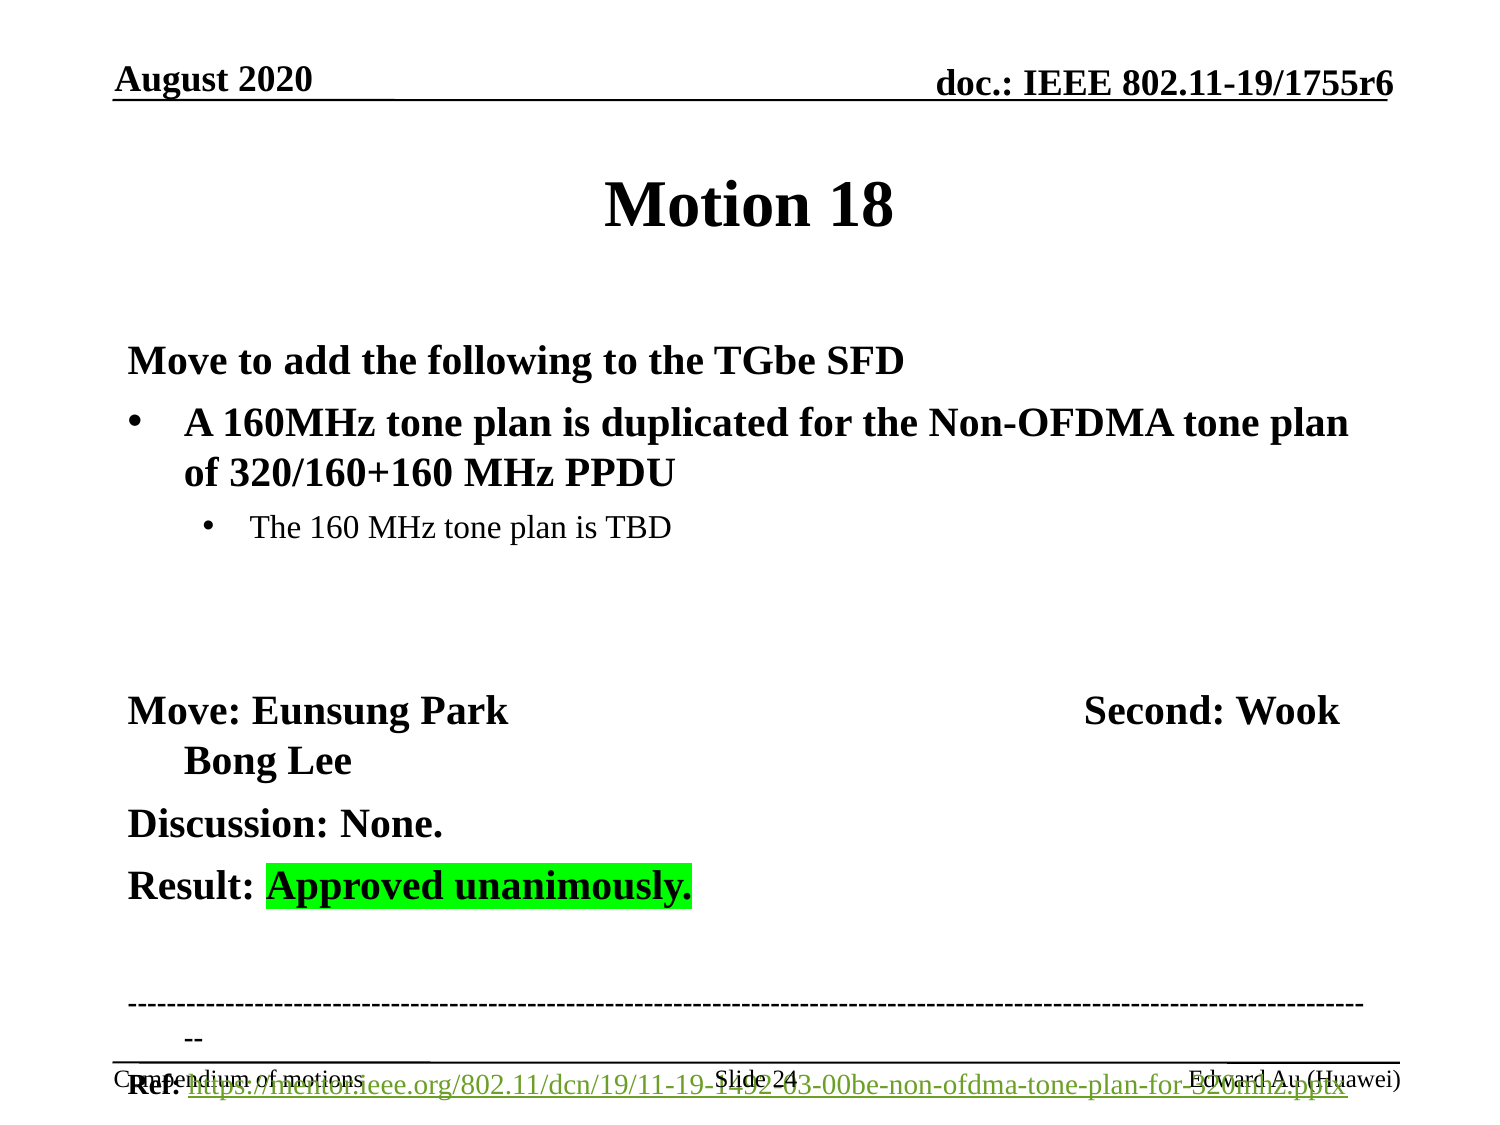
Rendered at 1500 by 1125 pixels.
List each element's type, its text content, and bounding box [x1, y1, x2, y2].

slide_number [114, 54, 423, 100]
footer Edward Au (Huawei) [878, 1061, 1402, 1093]
title Motion 18 [112, 112, 1388, 288]
slide_number Slide 24 [712, 1061, 800, 1123]
list Move to add the following to the TGbe SFD A 160MHz tone plan is duplicated for the Non-OFDMA tone plan of 320/160+160 MHz PPDU The 160 MHz tone plan is TBD Move: Eunsung Park Second: Wook Bong Lee Discussion: None. Result: Approved unanimously. --------------------------------------------------------------------------------------------------------------------------------- Ref: https://mentor.ieee.org/802.11/dcn/19/11-19-1492-03-00be-non-ofdma-tone-plan-for-320mhz.pptx [112, 324, 1388, 1063]
